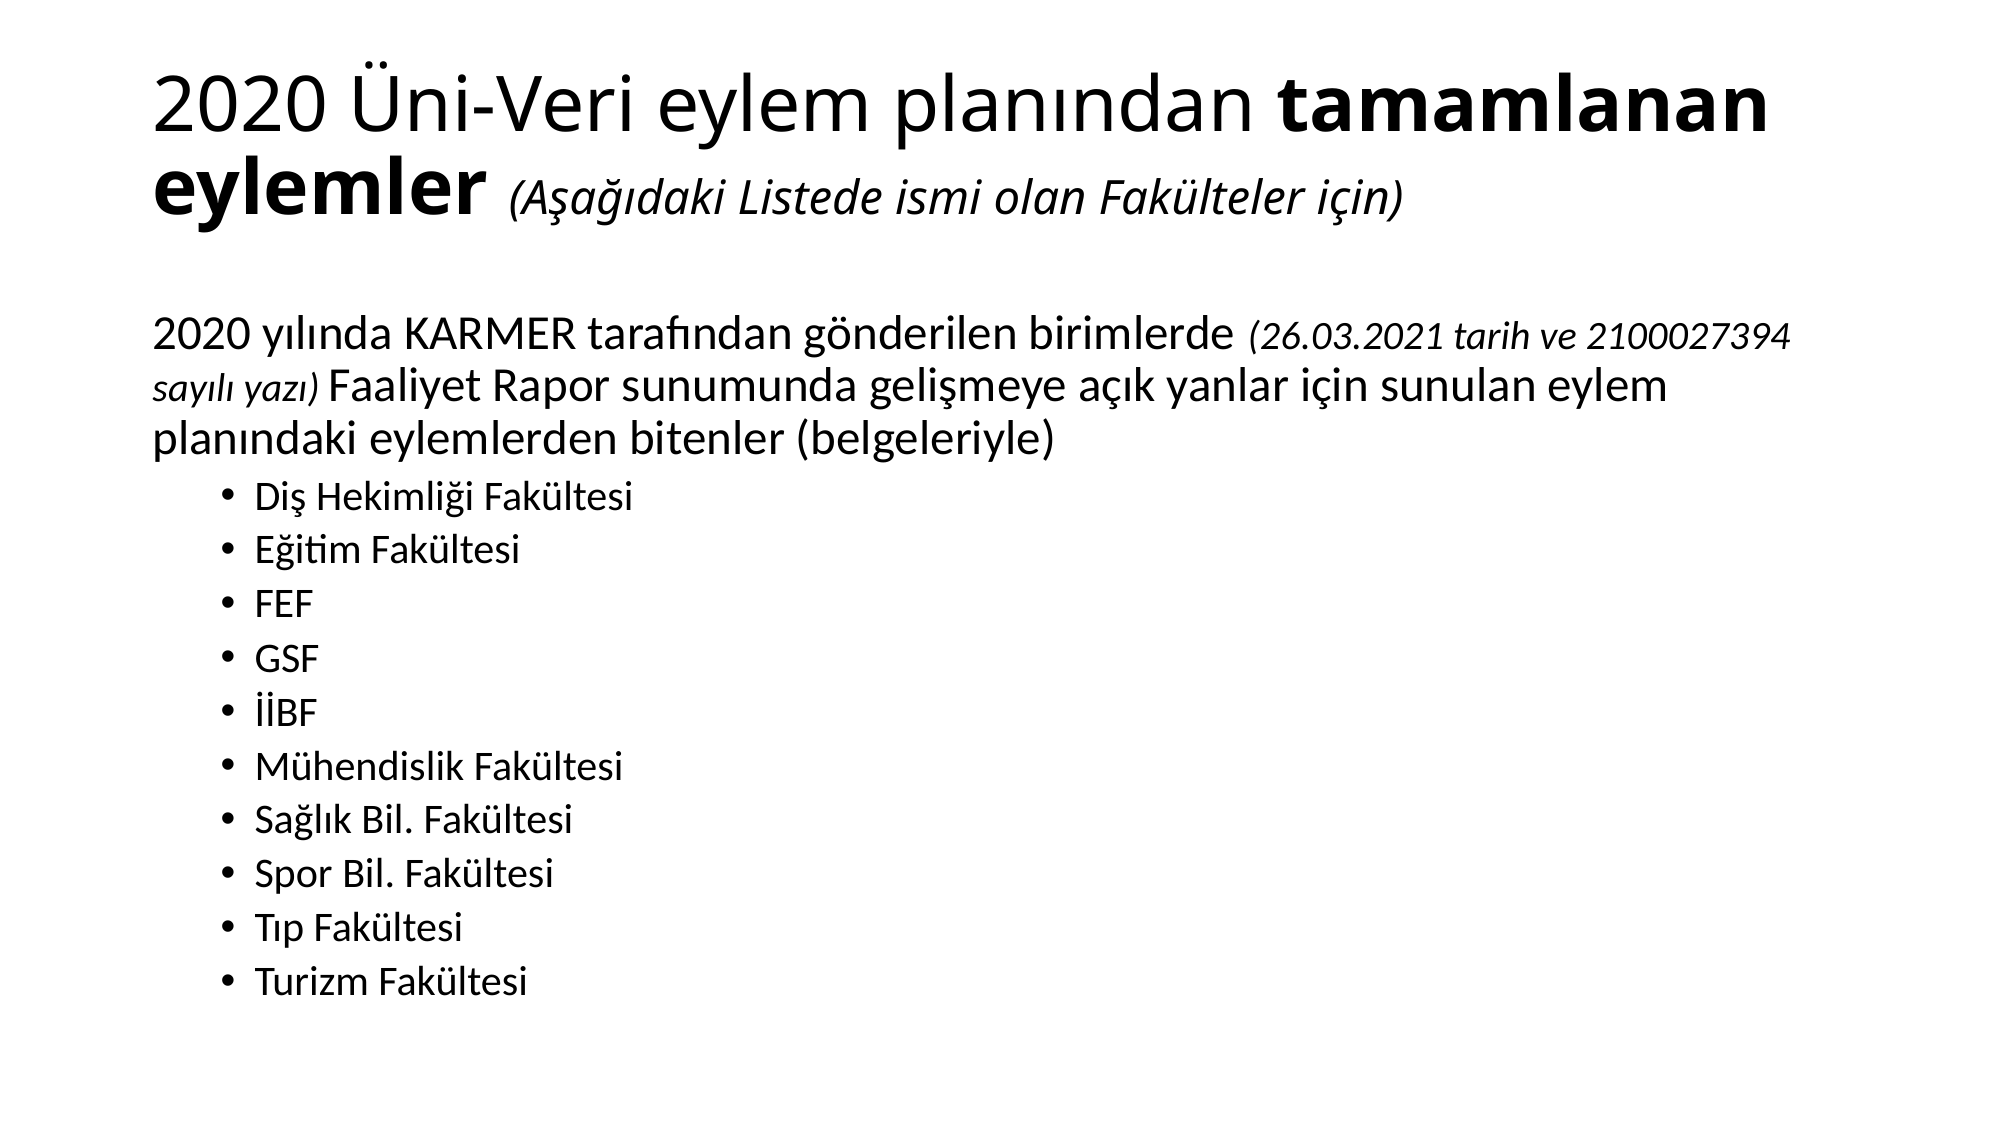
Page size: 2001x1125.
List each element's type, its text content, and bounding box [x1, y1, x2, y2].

title 2020 Üni-Veri eylem planından tamamlanan eylemler (Aşağıdaki Listede ismi olan Fakülteler için) [137, 39, 1863, 257]
list 2020 yılında KARMER tarafından gönderilen birimlerde (26.03.2021 tarih ve 2100027394 sayılı yazı) Faaliyet Rapor sunumunda gelişmeye açık yanlar için sunulan eylem planındaki eylemlerden bitenler (belgeleriyle) Diş Hekimliği Fakültesi Eğitim Fakültesi FEF GSF İİBF Mühendislik Fakültesi Sağlık Bil. Fakültesi Spor Bil. Fakültesi Tıp Fakültesi Turizm Fakültesi [137, 299, 1863, 1014]
